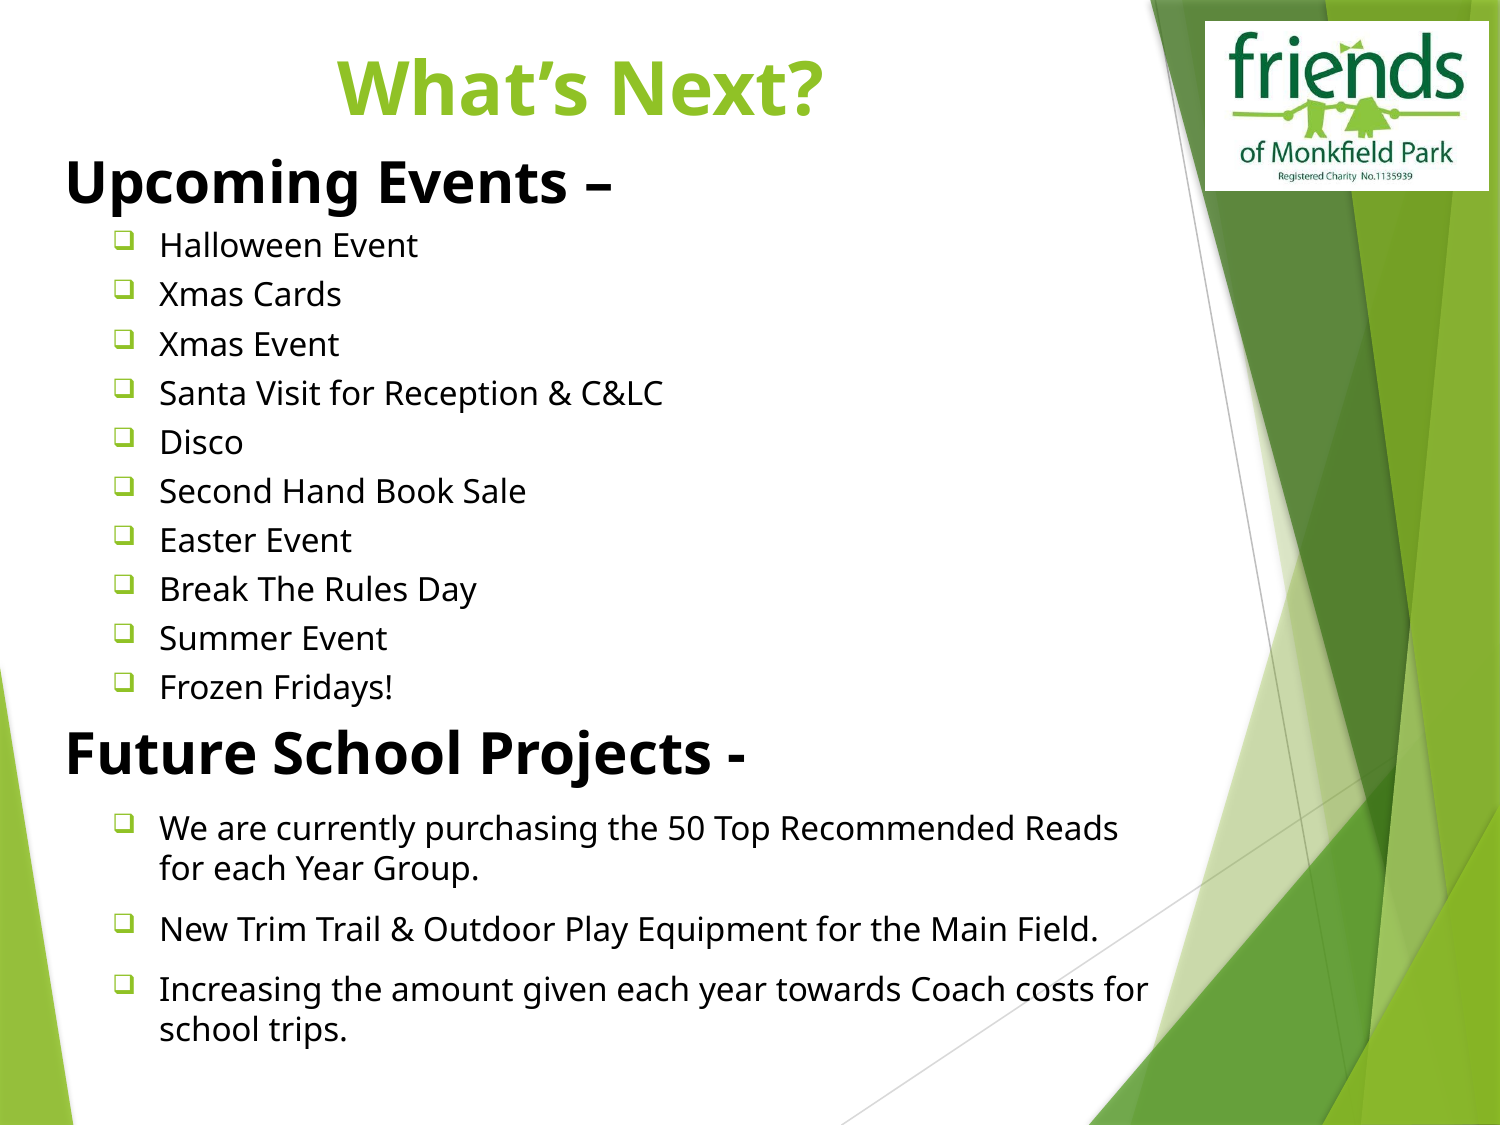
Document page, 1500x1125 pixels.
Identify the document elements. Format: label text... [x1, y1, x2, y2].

picture [1204, 20, 1489, 191]
title What’s Next? [322, 0, 931, 137]
list Upcoming Events – Halloween Event Xmas Cards Xmas Event Santa Visit for Reception & C&LC Disco Second Hand Book Sale Easter Event Break The Rules Day Summer Event Frozen Fridays! Future School Projects - We are currently purchasing the 50 Top Recommended Reads for each Year Group. New Trim Trail & Outdoor Play Equipment for the Main Field. Increasing the amount given each year towards Coach costs for school trips. [38, 137, 1178, 1059]
